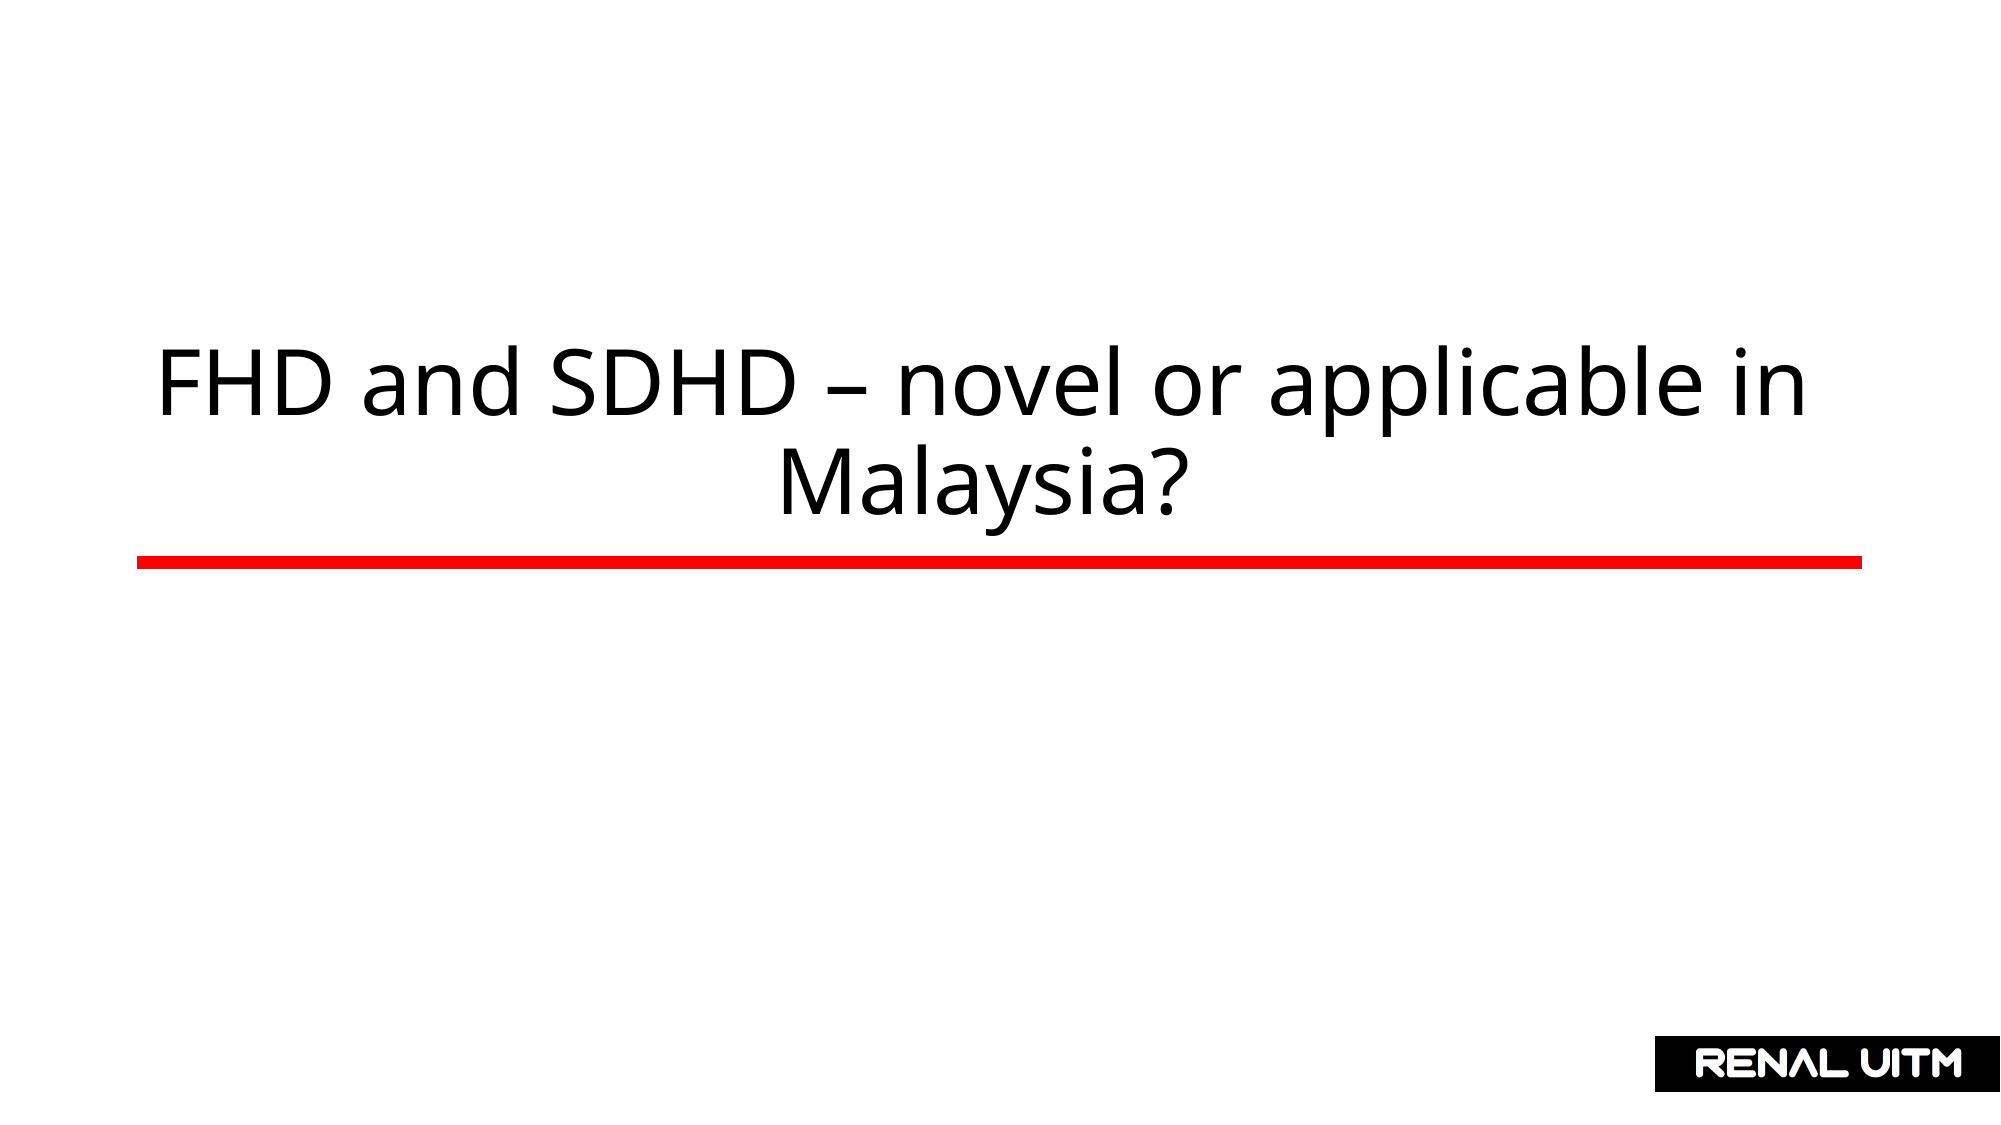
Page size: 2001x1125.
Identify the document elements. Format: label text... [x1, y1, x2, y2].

picture [1654, 1036, 2000, 1092]
title FHD and SDHD – novel or applicable in Malaysia? [120, 326, 1846, 544]
